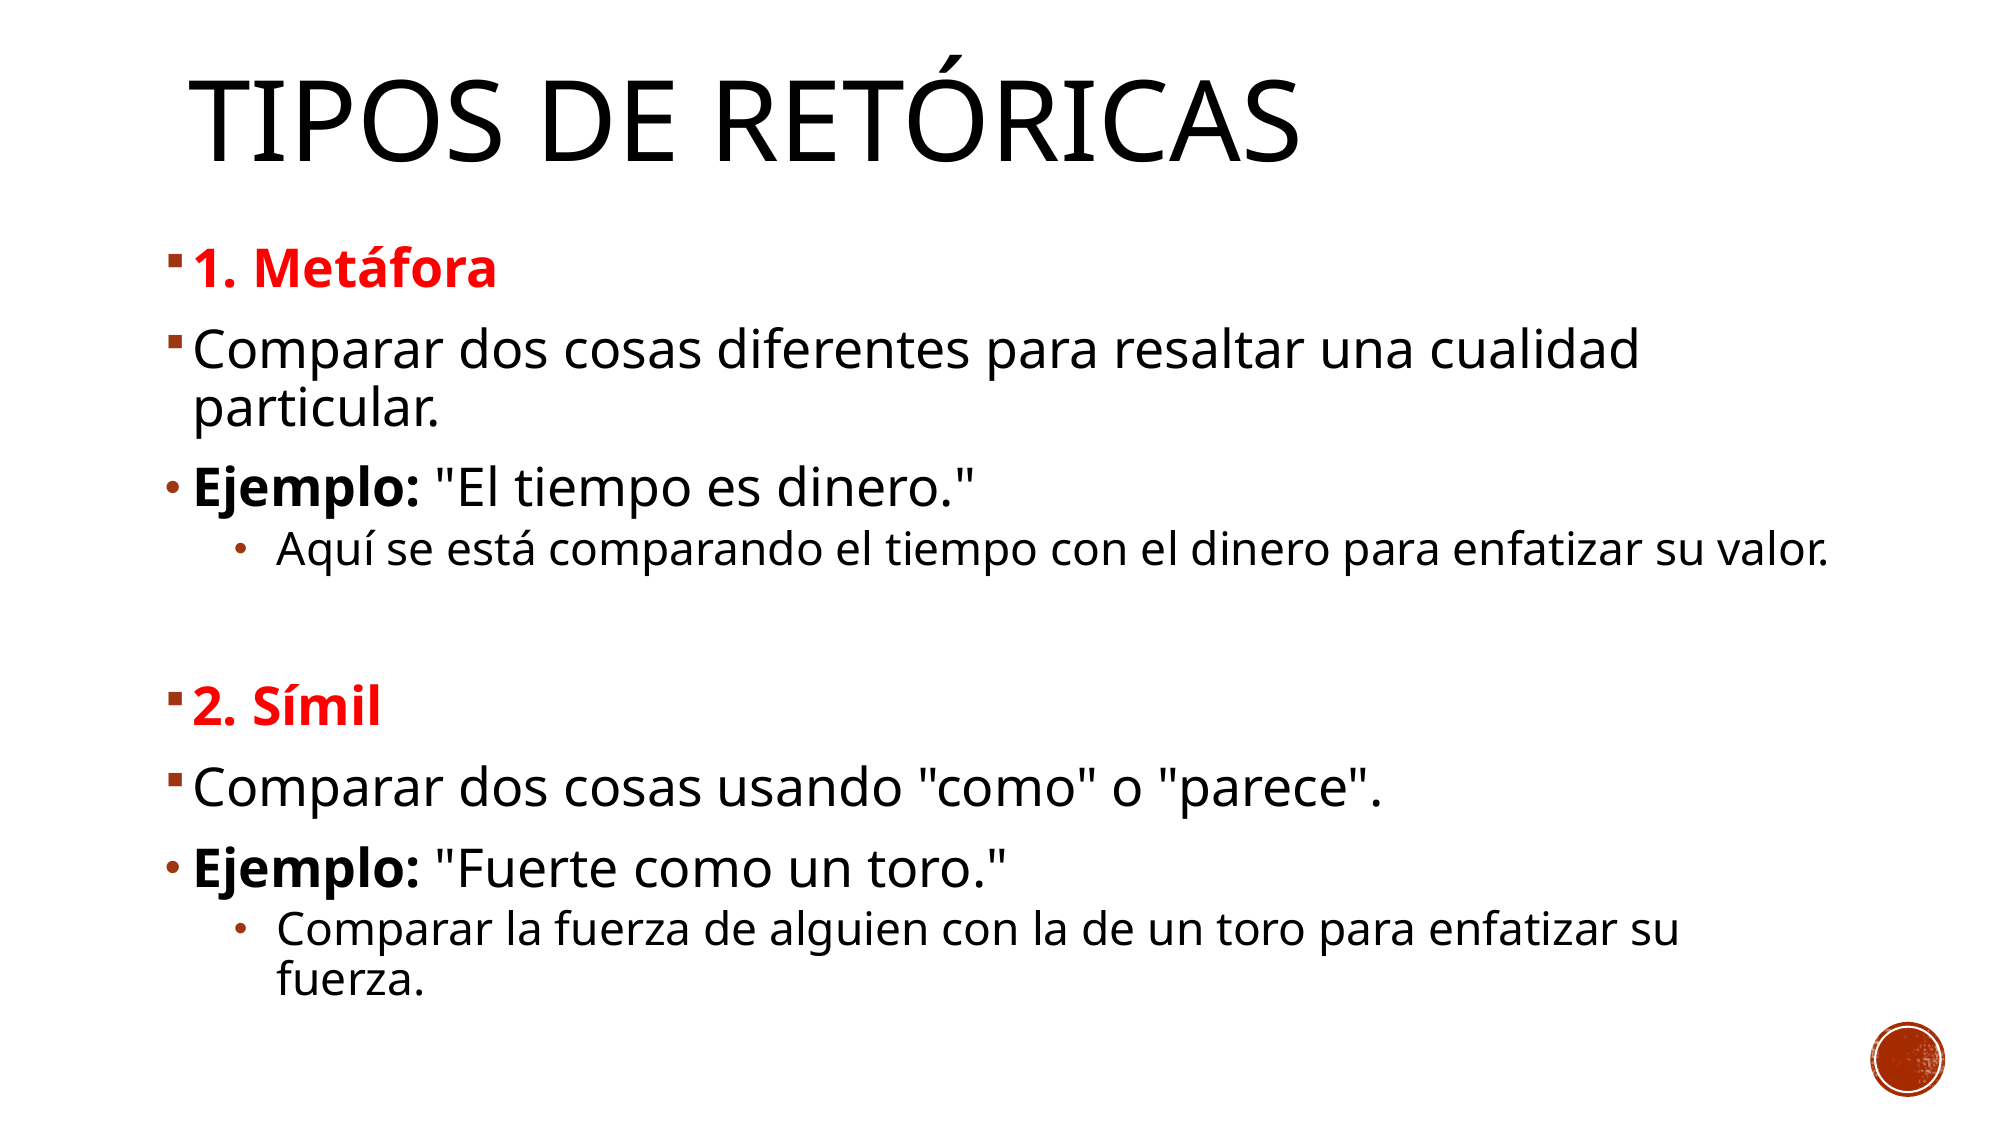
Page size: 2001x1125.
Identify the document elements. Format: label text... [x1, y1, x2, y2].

list 1. Metáfora Comparar dos cosas diferentes para resaltar una cualidad particular. Ejemplo: "El tiempo es dinero." Aquí se está comparando el tiempo con el dinero para enfatizar su valor. 2. Símil Comparar dos cosas usando "como" o "parece". Ejemplo: "Fuerte como un toro." Comparar la fuerza de alguien con la de un toro para enfatizar su fuerza. [149, 233, 1849, 1048]
title TIPOS DE RETÓRICAS [173, 16, 1872, 234]
